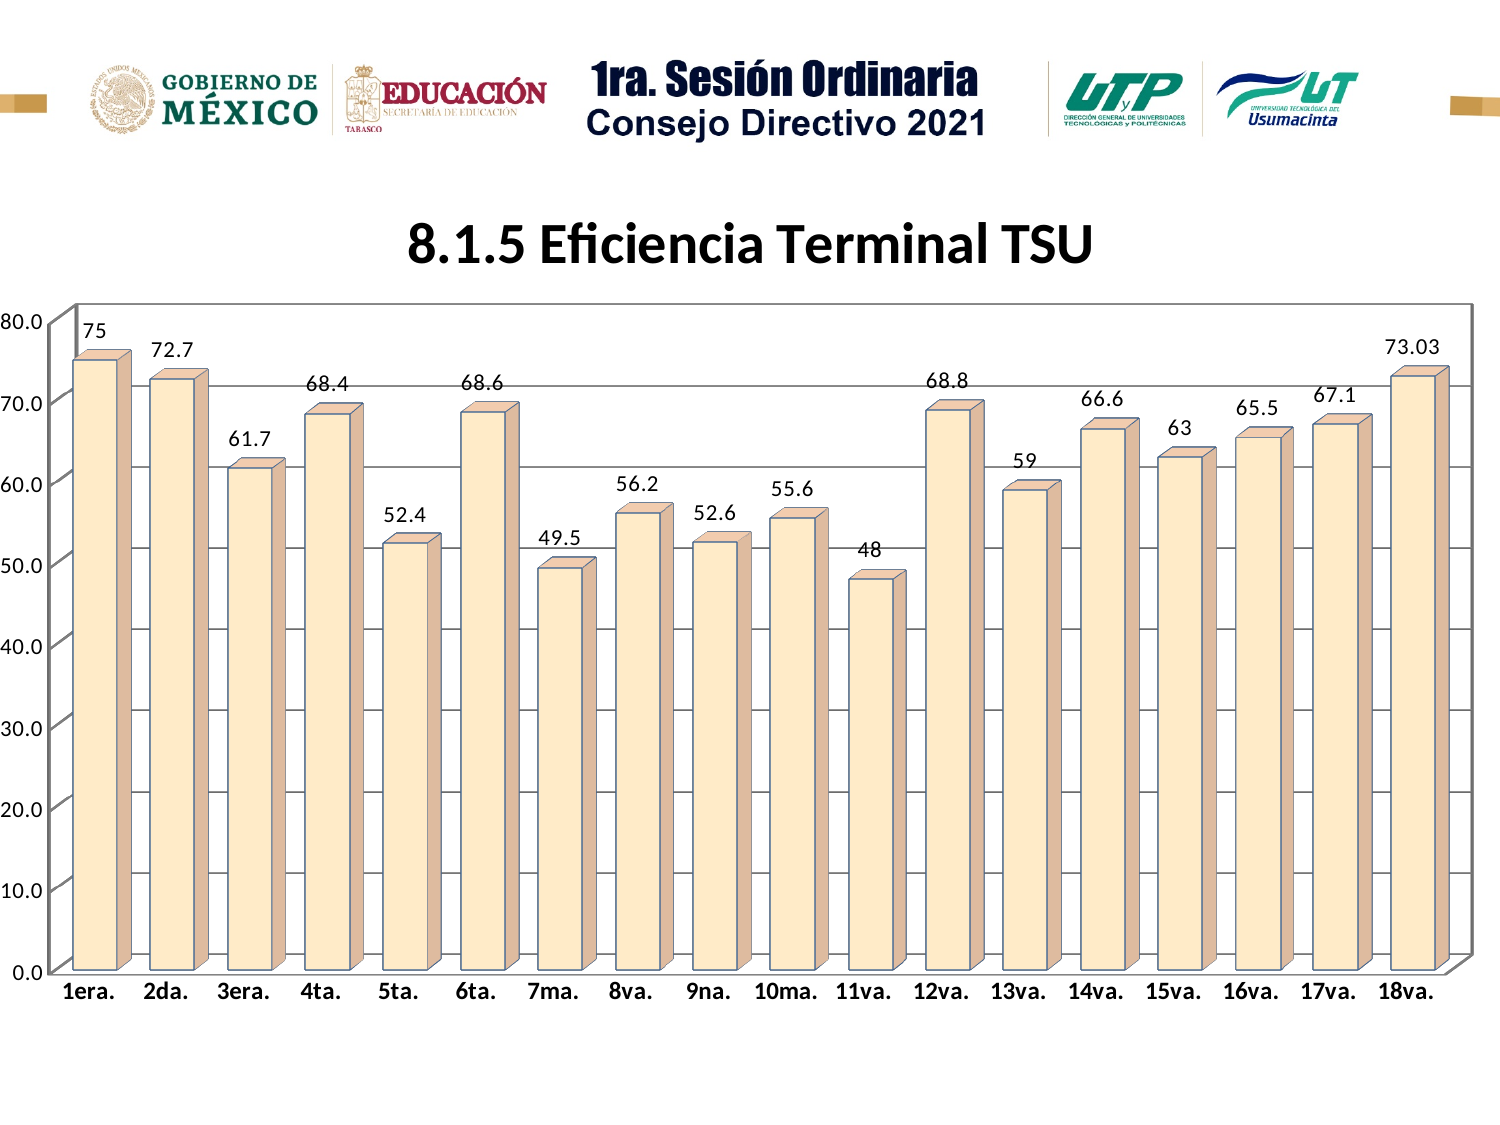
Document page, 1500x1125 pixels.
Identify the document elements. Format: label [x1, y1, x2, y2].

picture [0, 0, 1500, 176]
chart [0, 176, 1500, 1039]
